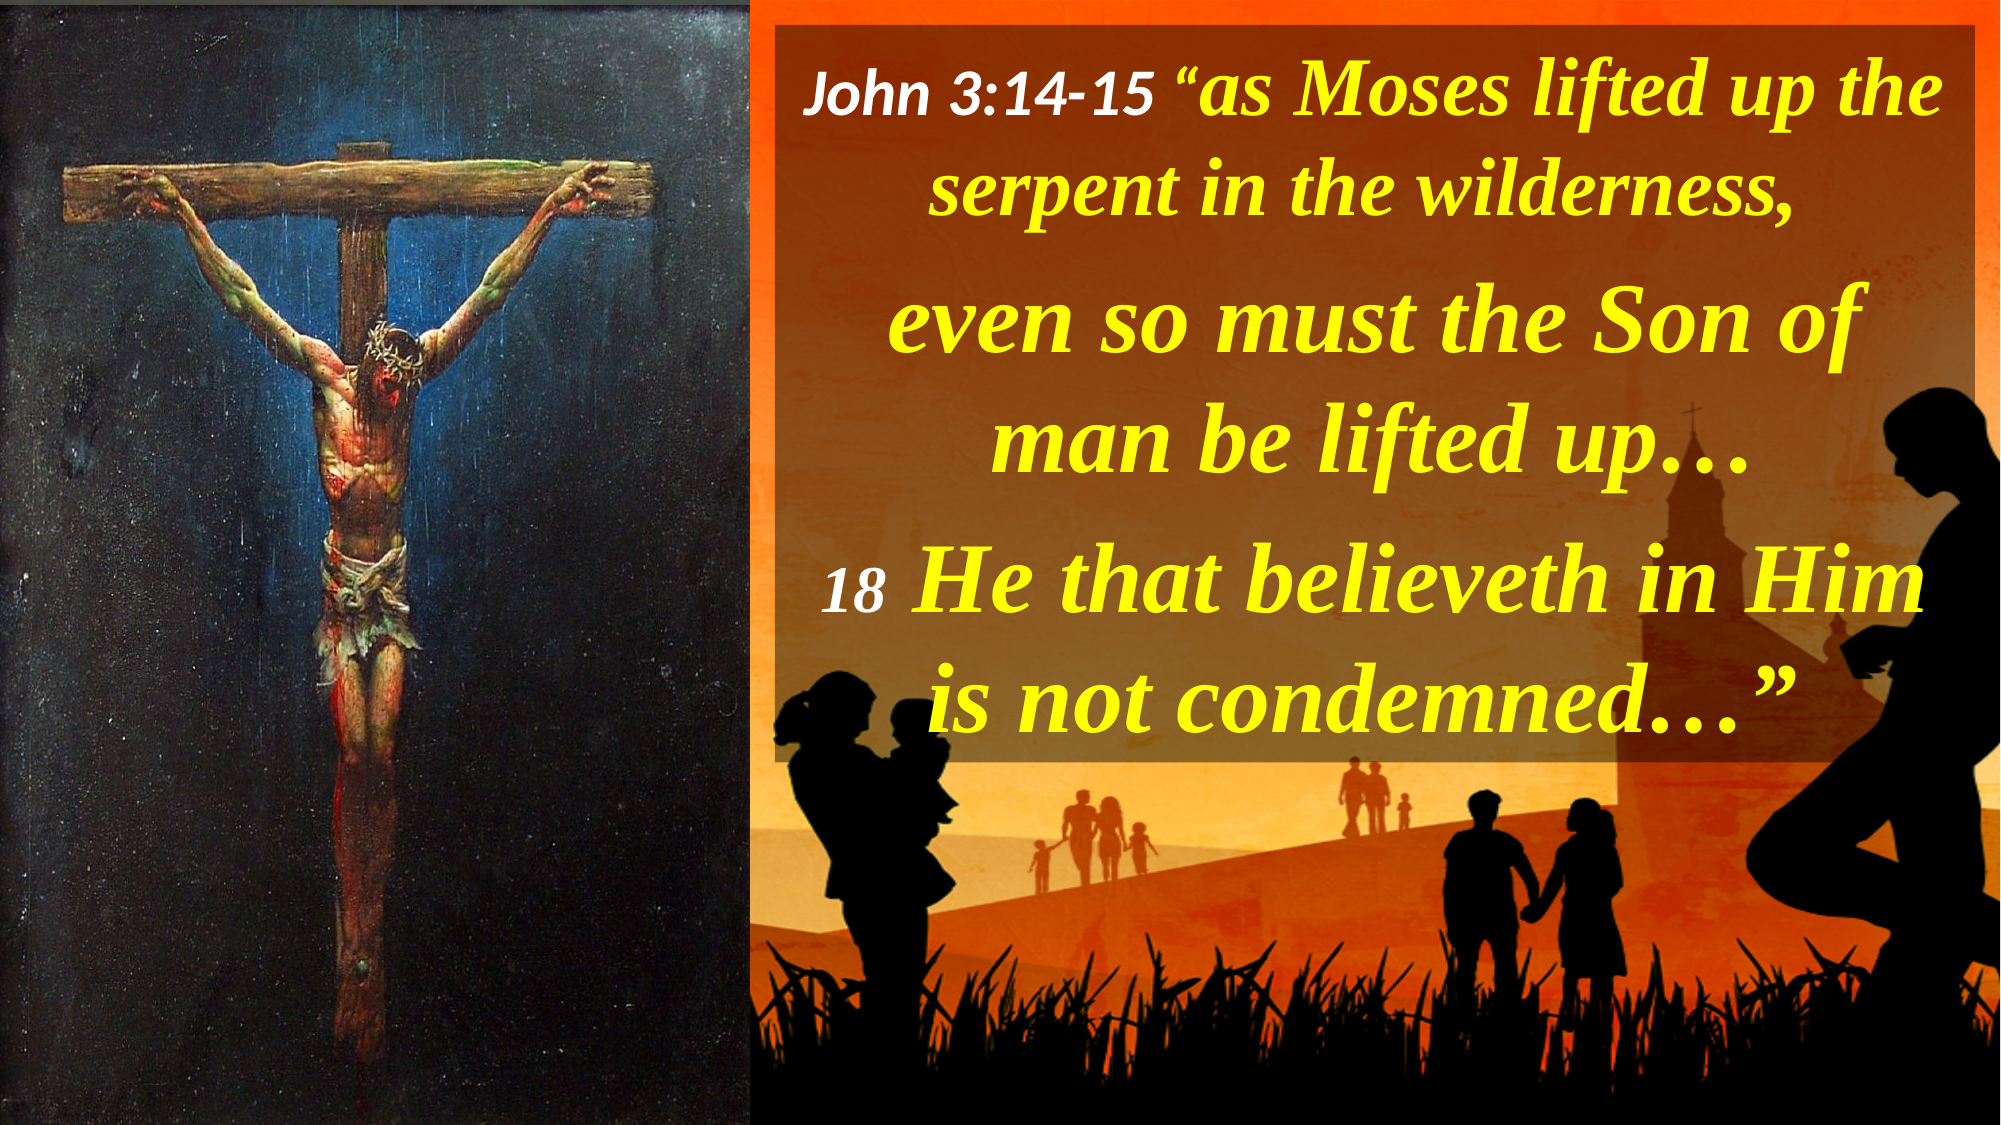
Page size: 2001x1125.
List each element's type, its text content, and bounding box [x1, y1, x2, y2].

list John 3:14-15 “as Moses lifted up the serpent in the wilderness, even so must the Son of man be lifted up… 18 He that believeth in Him is not condemned…” [774, 24, 1975, 763]
picture [0, 0, 2001, 1125]
